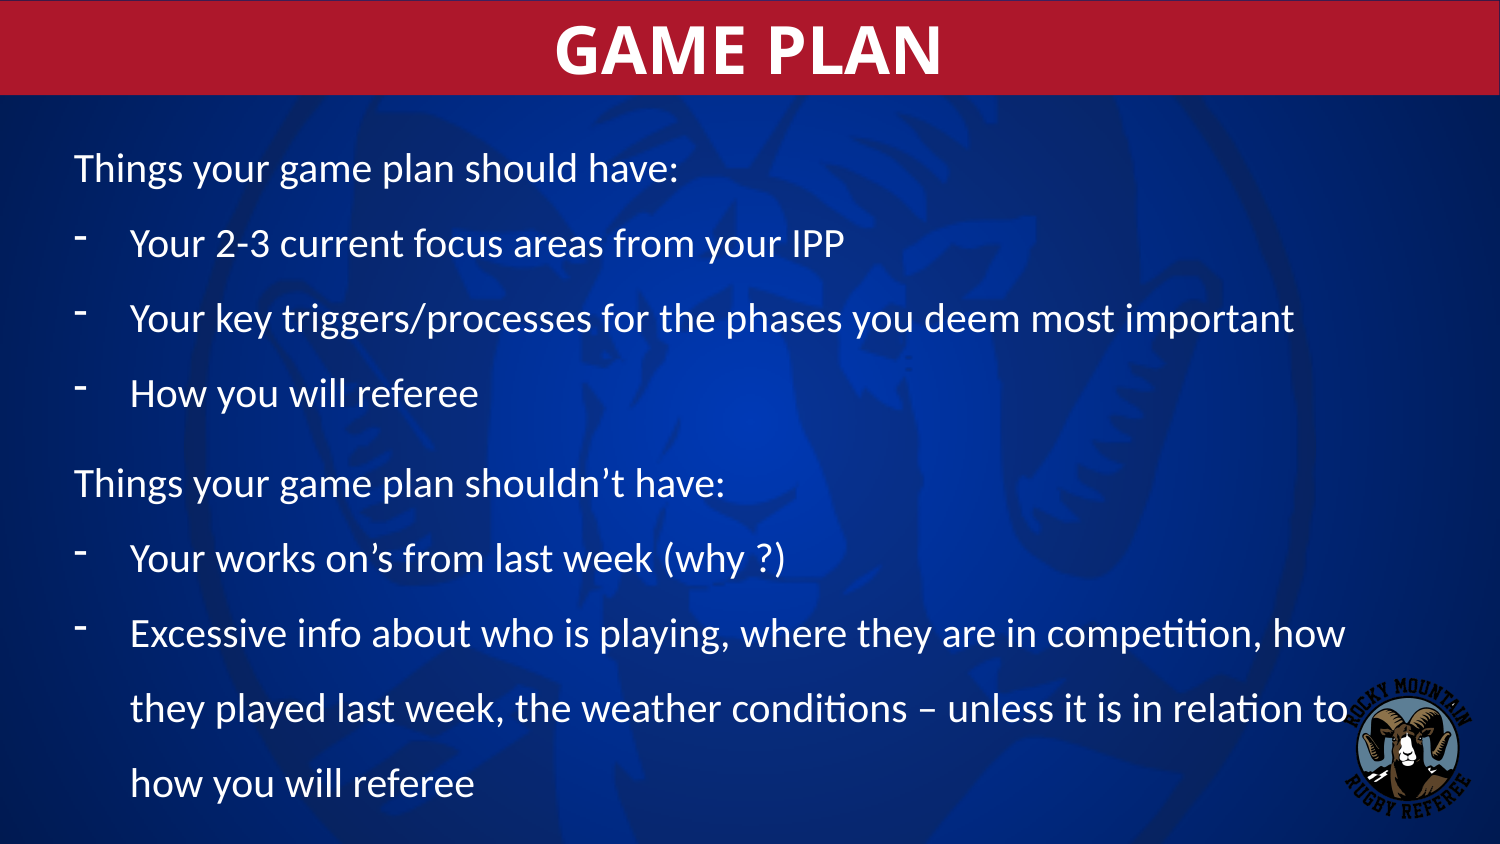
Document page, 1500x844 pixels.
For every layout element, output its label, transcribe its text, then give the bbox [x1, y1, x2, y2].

text_box GAME PLAN [0, 0, 1500, 96]
picture [0, 96, 1500, 844]
text_box Things your game plan should have: Your 2-3 current focus areas from your IPP Your key triggers/processes for the phases you deem most important How you will referee Things your game plan shouldn’t have: Your works on’s from last week (why ?) Excessive info about who is playing, where they are in competition, how they played last week, the weather conditions – unless it is in relation to how you will referee [56, 133, 1410, 813]
